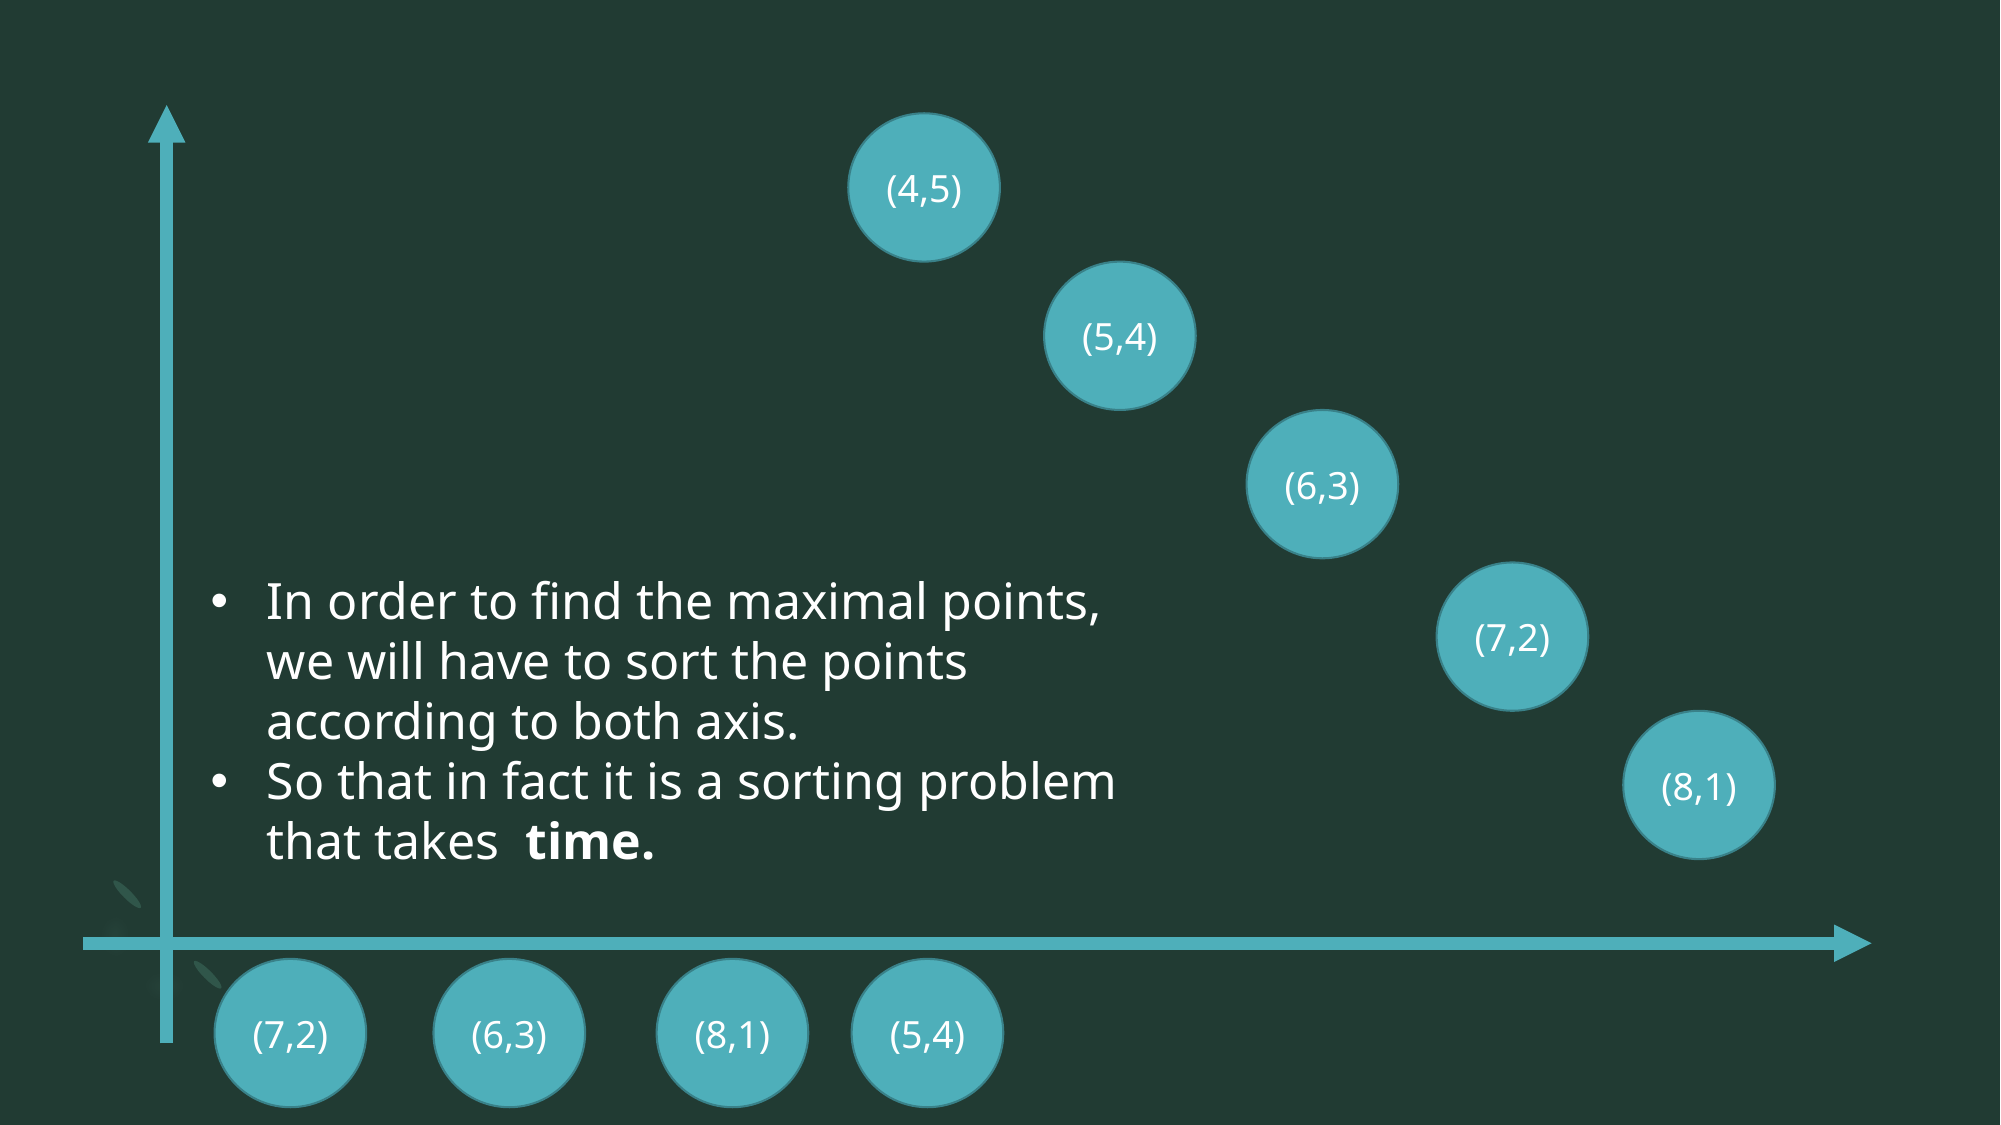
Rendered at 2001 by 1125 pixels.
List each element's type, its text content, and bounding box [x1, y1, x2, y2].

text_box (4,5) [847, 112, 1001, 263]
text_box (6,3) [1245, 408, 1400, 560]
text_box (7,2) [213, 957, 368, 1109]
text_box (8,1) [1622, 709, 1776, 861]
text_box (6,3) [432, 957, 587, 1109]
text_box (5,4) [850, 957, 1005, 1109]
text_box (8,1) [655, 957, 810, 1109]
text_box (7,2) [1435, 561, 1590, 712]
text_box (5,4) [1043, 260, 1197, 411]
